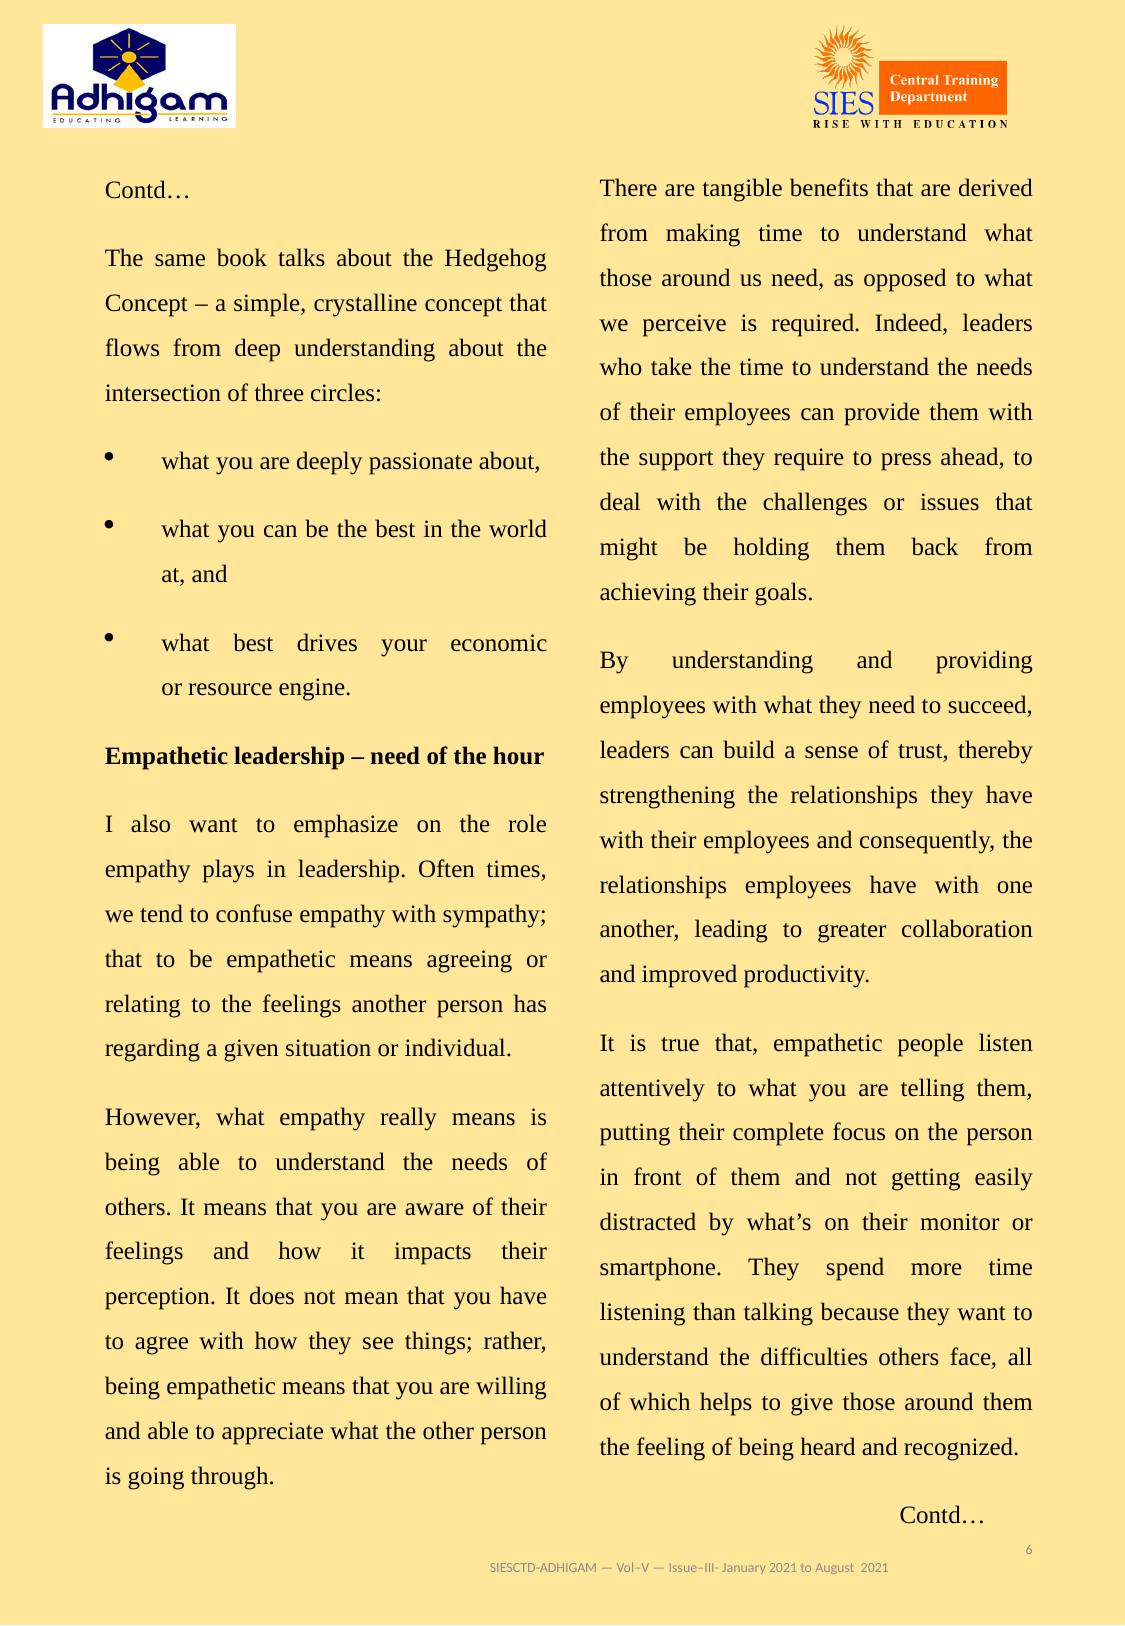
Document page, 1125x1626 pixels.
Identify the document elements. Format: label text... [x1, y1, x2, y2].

picture [42, 24, 236, 128]
picture [813, 24, 1007, 128]
text_box Contd… The same book talks about the Hedgehog Concept – a simple, crystalline concept that flows from deep understanding about the intersection of three circles: what you are deeply passionate about, what you can be the best in the world at, and what best drives your economic or resource engine. Empathetic leadership – need of the hour I also want to emphasize on the role empathy plays in leadership. Often times, we tend to confuse empathy with sympathy; that to be empathetic means agreeing or relating to the feelings another person has regarding a given situation or individual. However, what empathy really means is being able to understand the needs of others. It means that you are aware of their feelings and how it impacts their perception. It does not mean that you have to agree with how they see things; rather, being empathetic means that you are willing and able to appreciate what the other person is going through. [90, 150, 563, 1497]
slide_number 6 [794, 1536, 1048, 1593]
text_box There are tangible benefits that are derived from making time to understand what those around us need, as opposed to what we perceive is required. Indeed, leaders who take the time to understand the needs of their employees can provide them with the support they require to press ahead, to deal with the challenges or issues that might be holding them back from achieving their goals. By understanding and providing employees with what they need to succeed, leaders can build a sense of trust, thereby strengthening the relationships they have with their employees and consequently, the relationships employees have with one another, leading to greater collaboration and improved productivity. It is true that, empathetic people listen attentively to what you are telling them, putting their complete focus on the person in front of them and not getting easily distracted by what’s on their monitor or smartphone. They spend more time listening than talking because they want to understand the difficulties others face, all of which helps to give those around them the feeling of being heard and recognized. Contd… [584, 149, 1049, 1536]
footer SIESCTD-ADHIGAM — Vol–V — Issue–III- January 2021 to August 2021 [372, 1544, 794, 1591]
